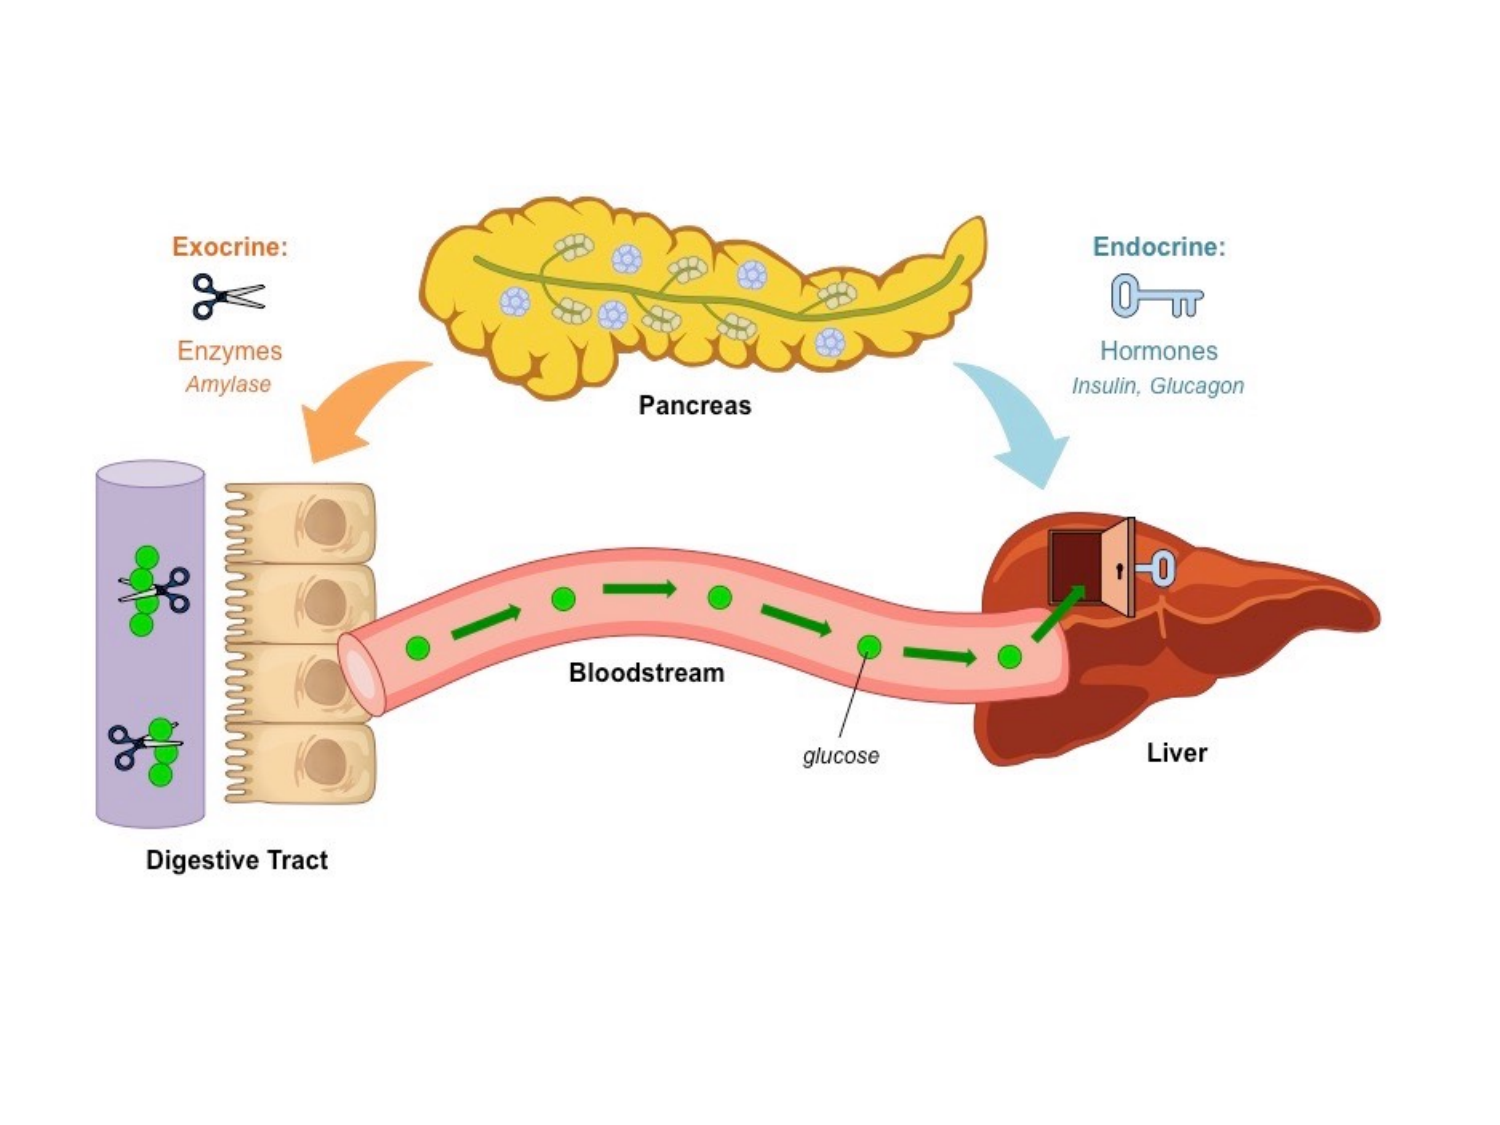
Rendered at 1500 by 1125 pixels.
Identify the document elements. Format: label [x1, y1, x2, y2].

picture [79, 160, 1398, 887]
